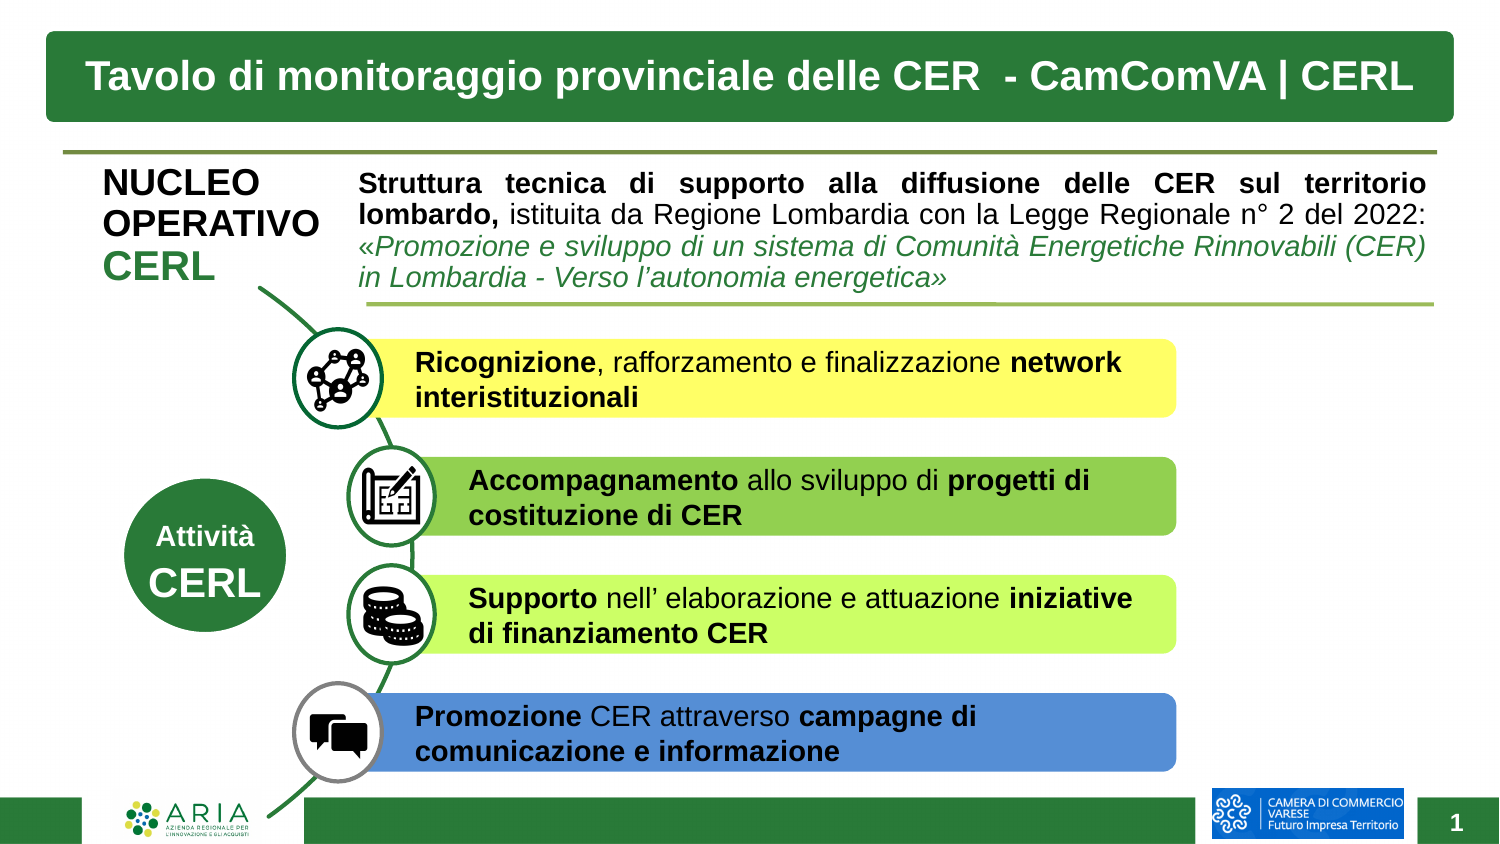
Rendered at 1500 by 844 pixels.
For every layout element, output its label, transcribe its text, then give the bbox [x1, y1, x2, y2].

list 1 [1414, 798, 1499, 844]
text_box [266, 790, 305, 819]
text_box [410, 554, 415, 563]
text_box [298, 320, 312, 327]
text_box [348, 446, 1177, 546]
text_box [43, 28, 1457, 125]
picture [0, 0, 1499, 844]
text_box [293, 682, 1177, 782]
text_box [348, 564, 1177, 664]
text_box [384, 435, 393, 445]
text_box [293, 328, 1177, 428]
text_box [62, 151, 1438, 312]
text_box [381, 671, 391, 681]
text_box Attività CERL [118, 473, 292, 638]
